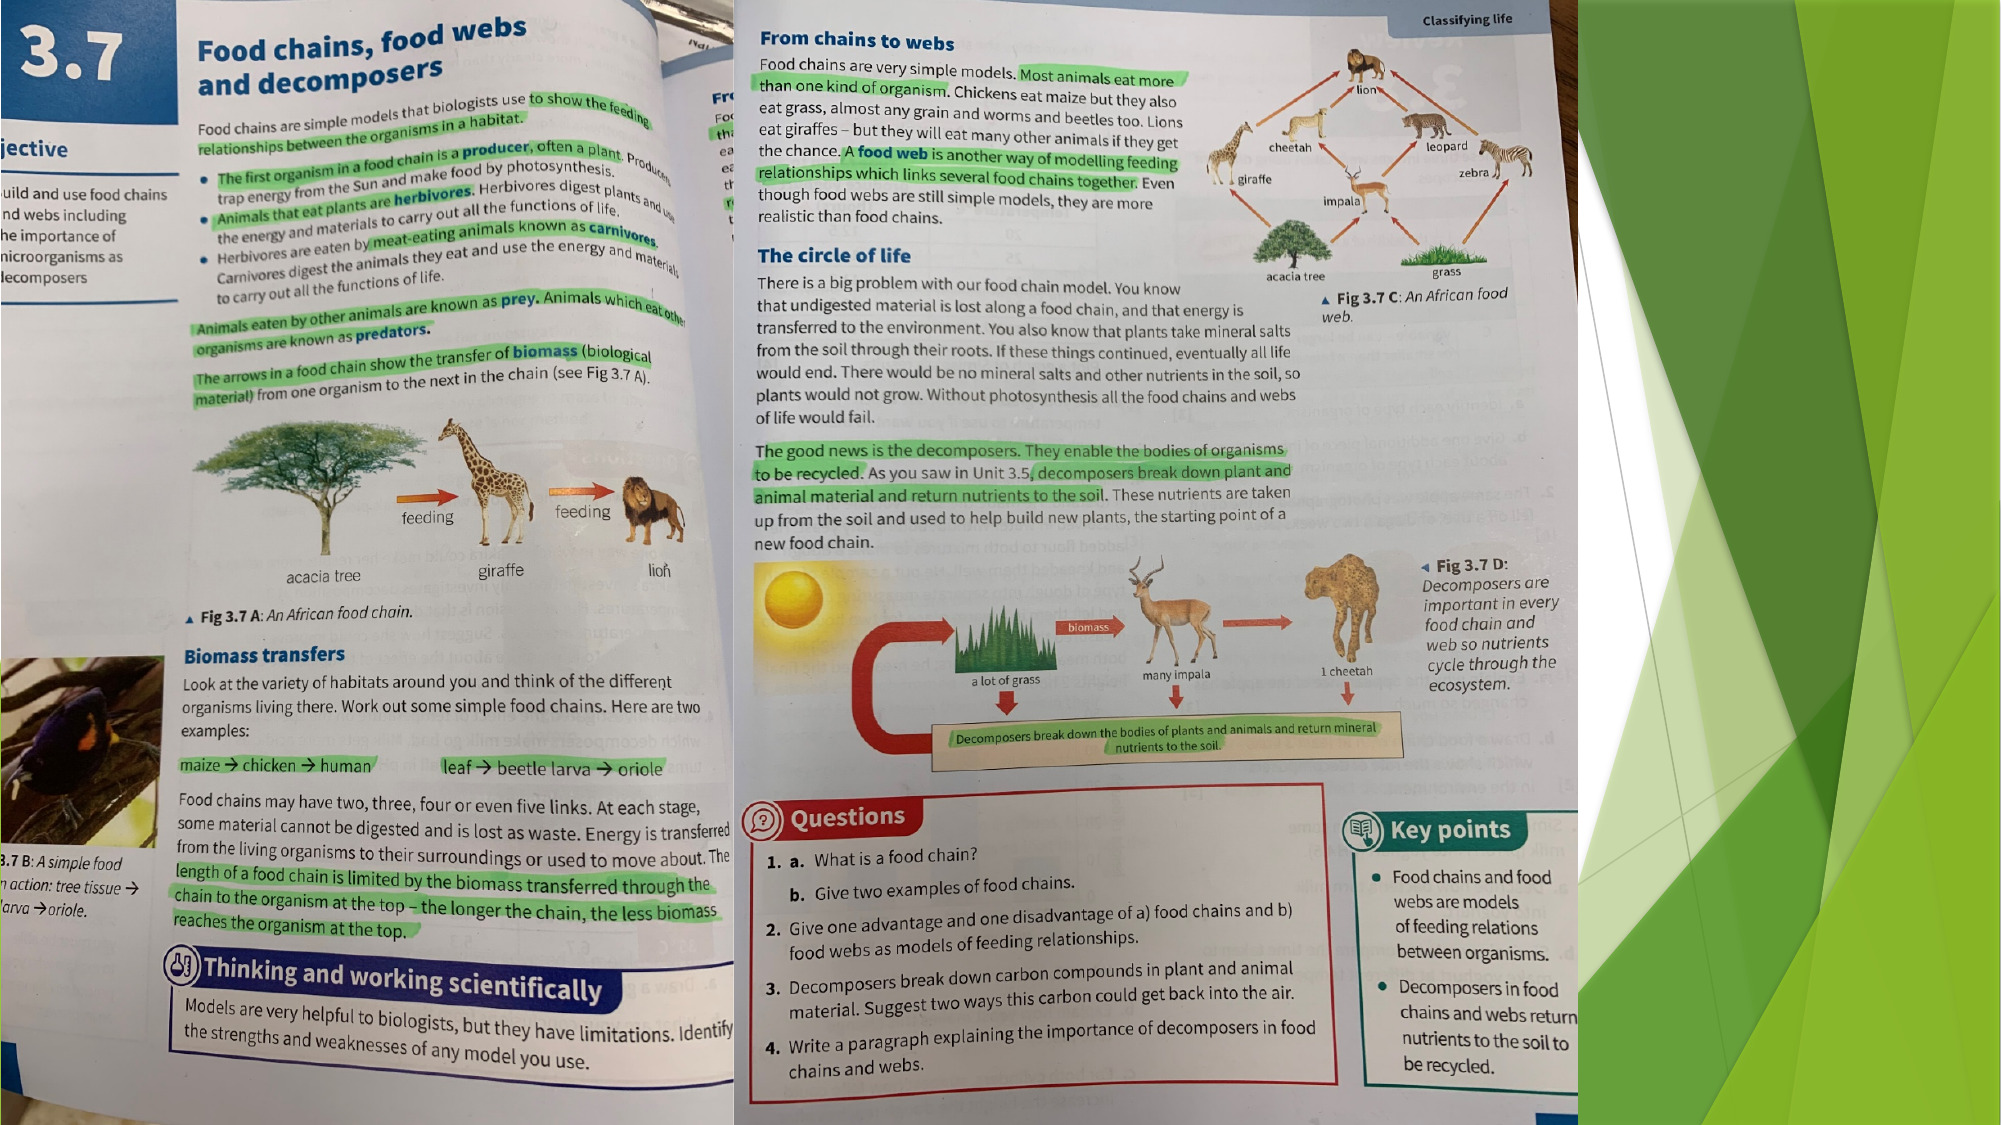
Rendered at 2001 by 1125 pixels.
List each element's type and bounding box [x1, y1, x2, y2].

picture [0, 0, 1719, 1124]
